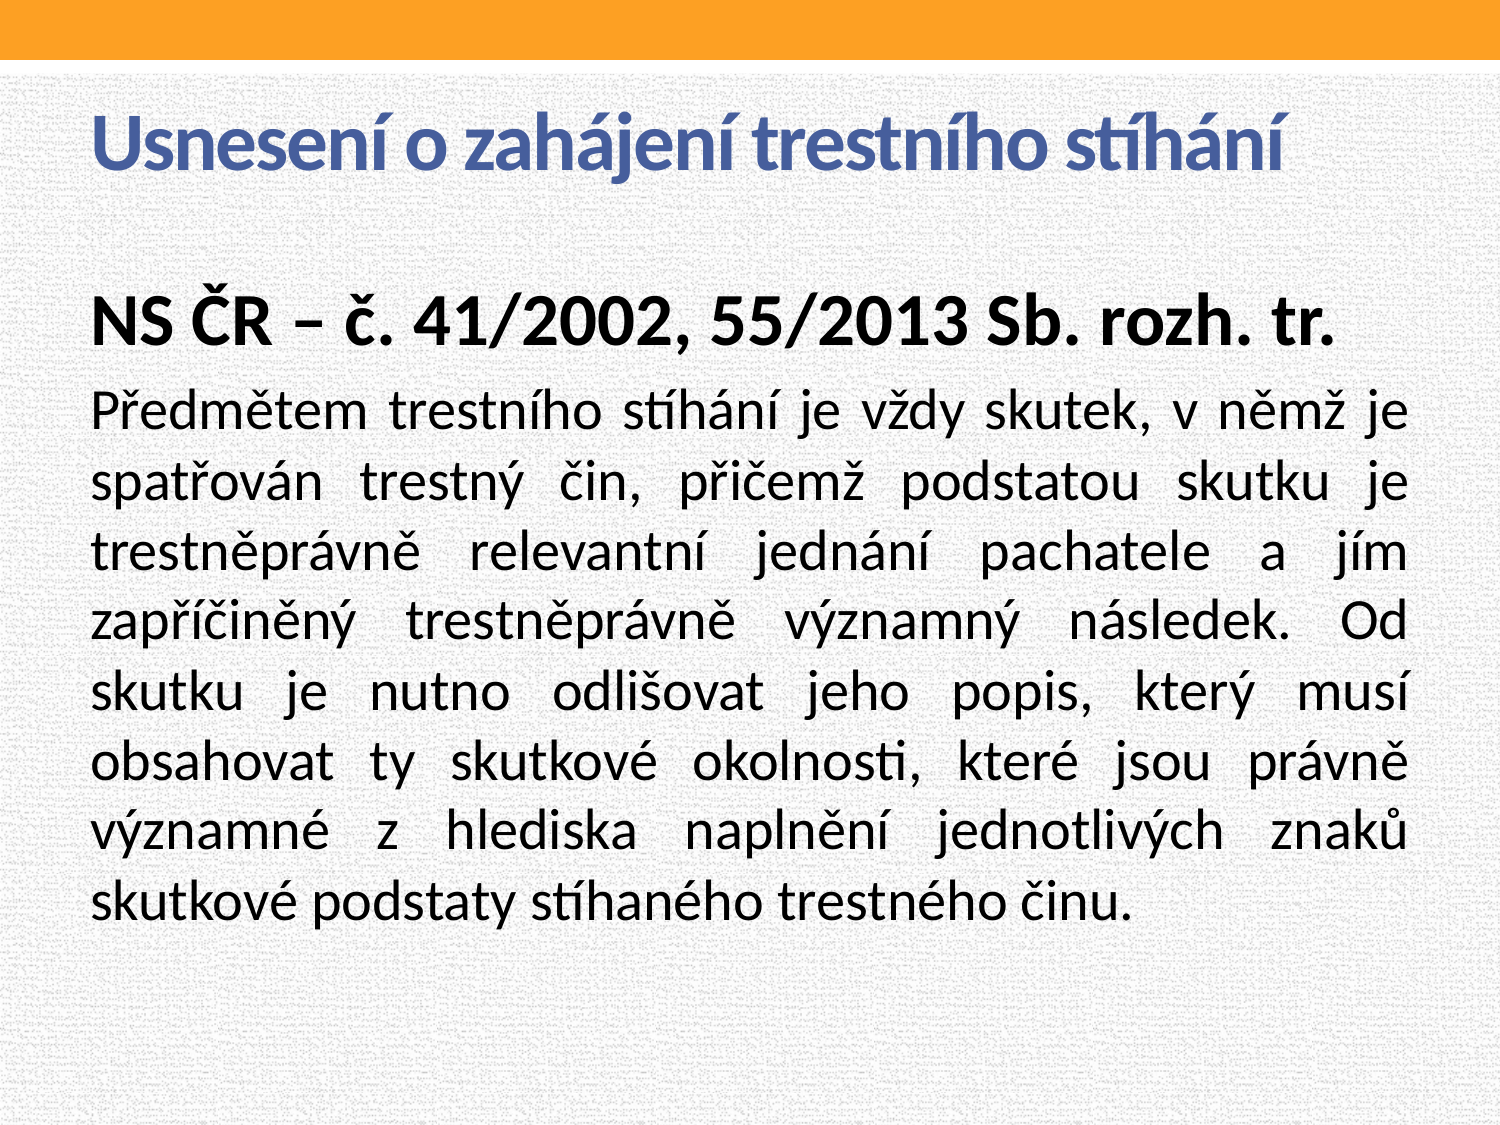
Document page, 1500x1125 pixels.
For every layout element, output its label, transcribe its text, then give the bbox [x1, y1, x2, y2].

title Usnesení o zahájení trestního stíhání [75, 66, 1425, 209]
list NS ČR – č. 41/2002, 55/2013 Sb. rozh. tr. Předmětem trestního stíhání je vždy skutek, v němž je spatřován trestný čin, přičemž podstatou skutku je trestněprávně relevantní jednání pachatele a jím zapříčiněný trestněprávně významný následek. Od skutku je nutno odlišovat jeho popis, který musí obsahovat ty skutkové okolnosti, které jsou právně významné z hlediska naplnění jednotlivých znaků skutkové podstaty stíhaného trestného činu. [75, 262, 1425, 1063]
